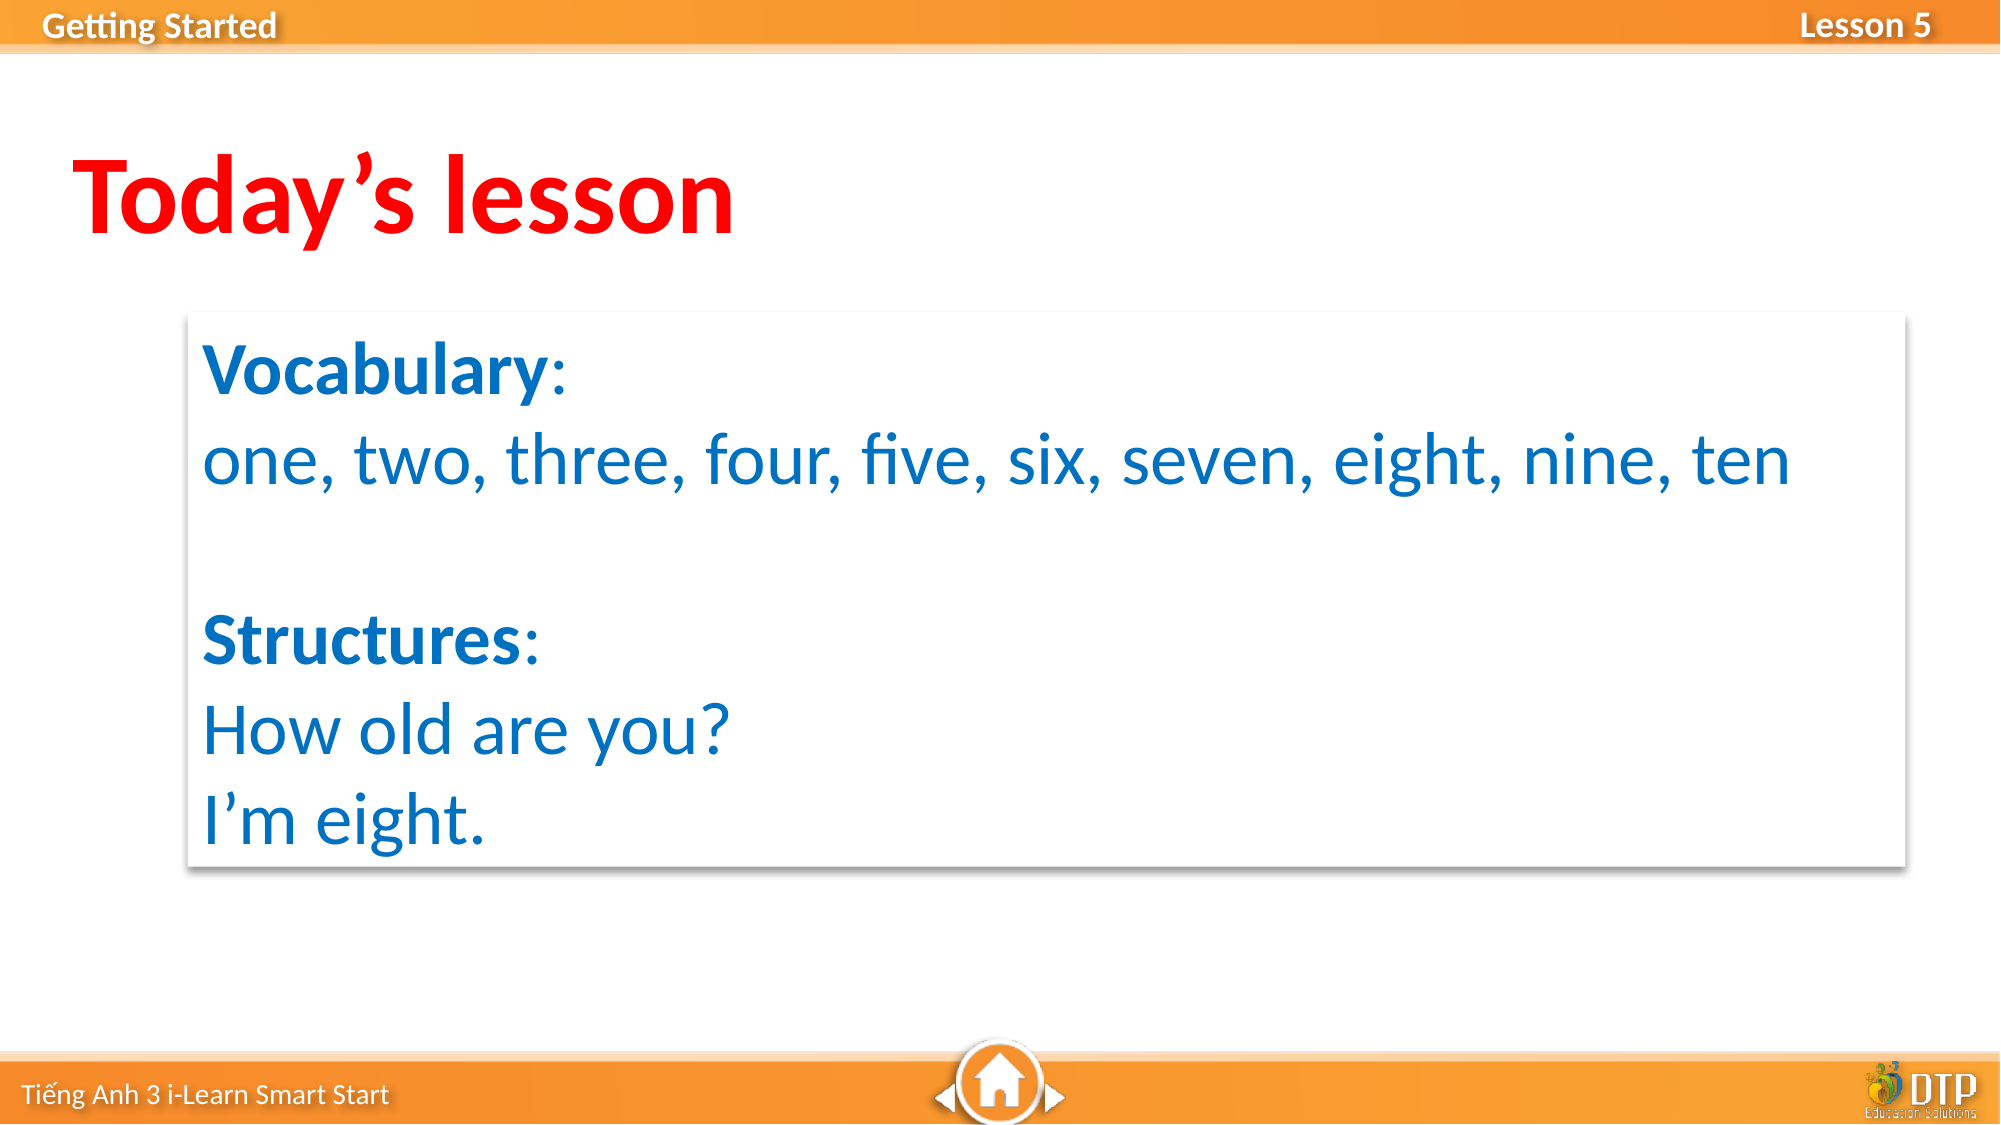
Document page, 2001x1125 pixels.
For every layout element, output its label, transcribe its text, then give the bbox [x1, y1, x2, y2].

text_box Vocabulary: one, two, three, four, five, six, seven, eight, nine, ten Structures: How old are you? I’m eight. [187, 311, 1906, 867]
picture [0, 0, 2000, 1125]
text_box Today’s lesson [57, 113, 753, 264]
